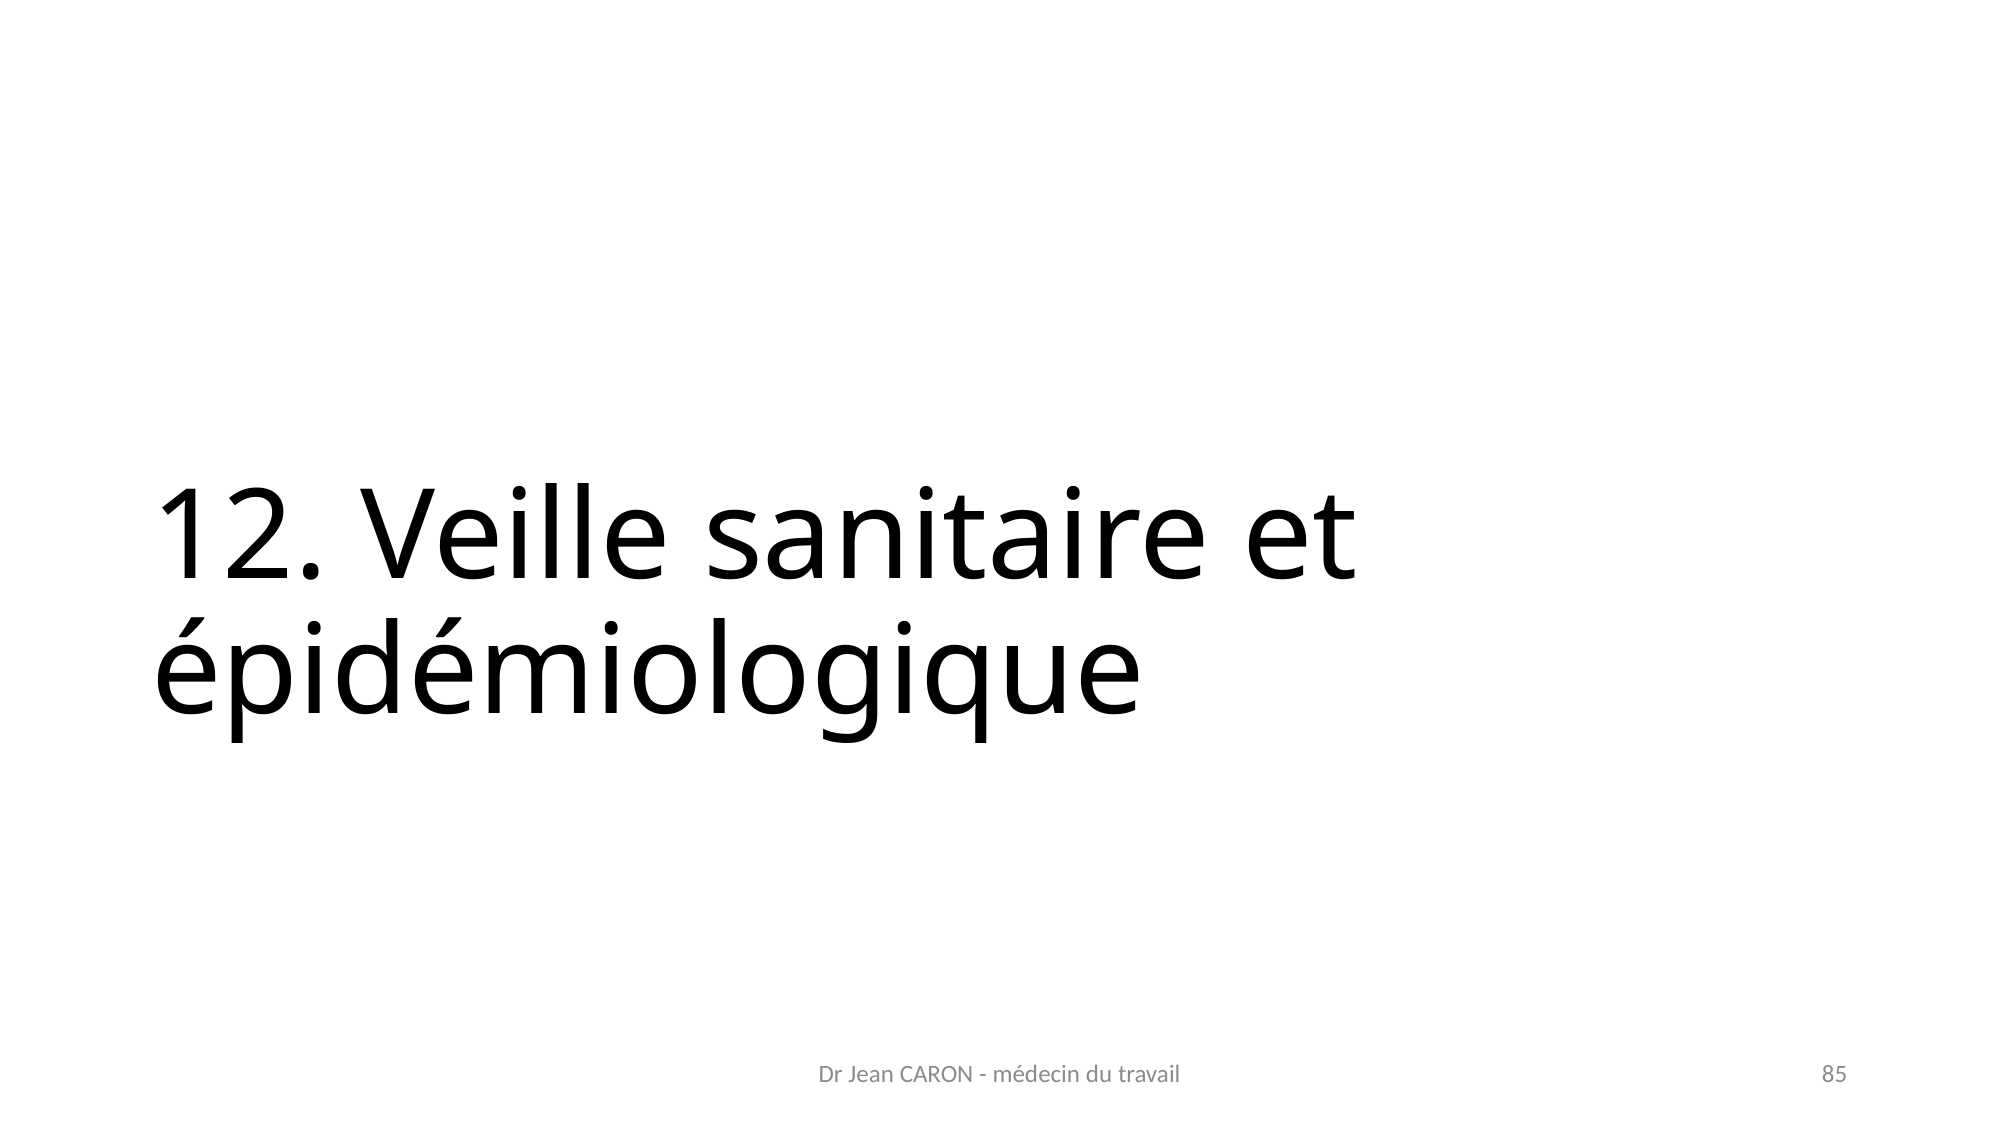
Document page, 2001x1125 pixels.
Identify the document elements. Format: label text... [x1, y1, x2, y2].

slide_number 85 [1412, 1042, 1863, 1103]
footer Dr Jean CARON - médecin du travail [662, 1042, 1338, 1103]
title 12. Veille sanitaire et épidémiologique [136, 280, 1862, 749]
